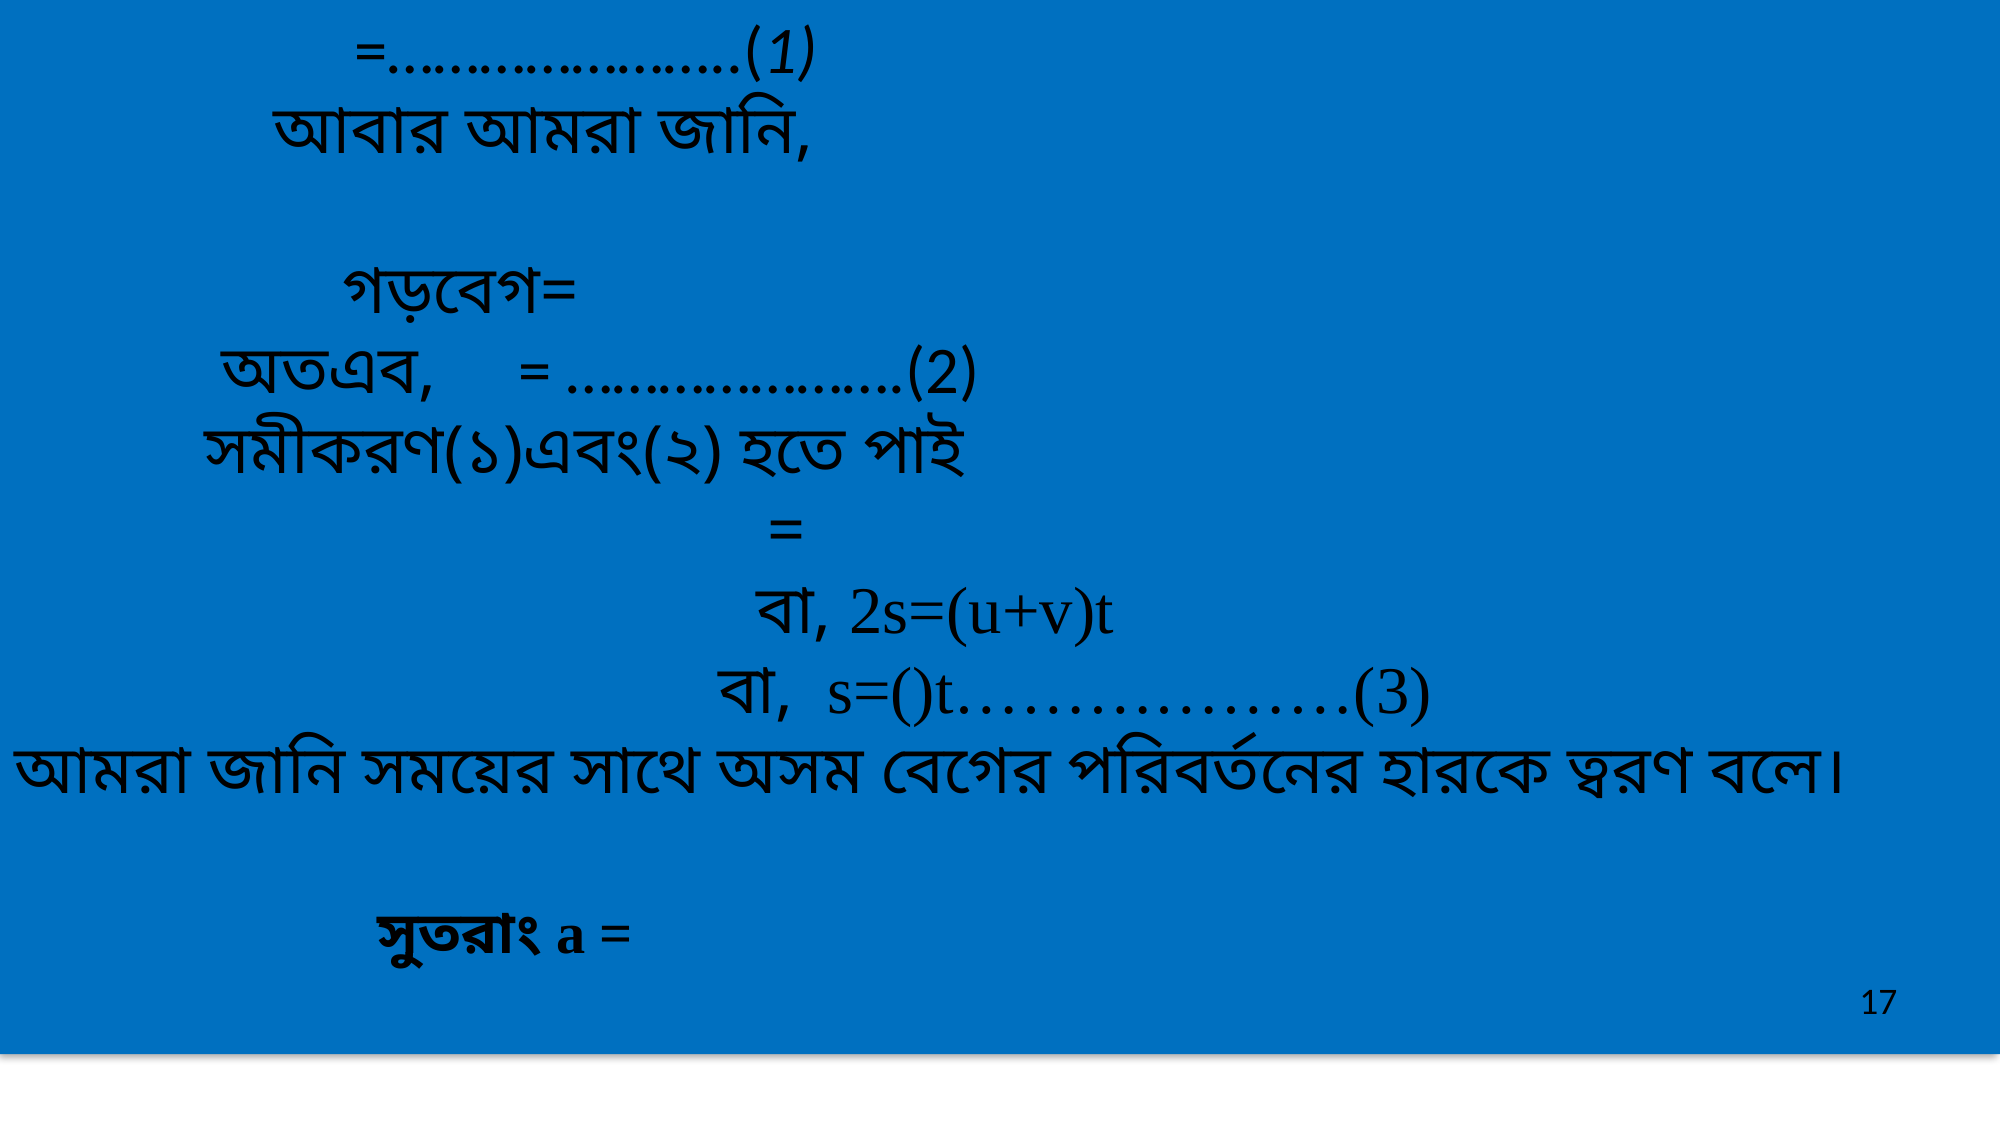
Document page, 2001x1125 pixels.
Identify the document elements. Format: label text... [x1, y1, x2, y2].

text_box 17 [1844, 969, 1948, 1030]
